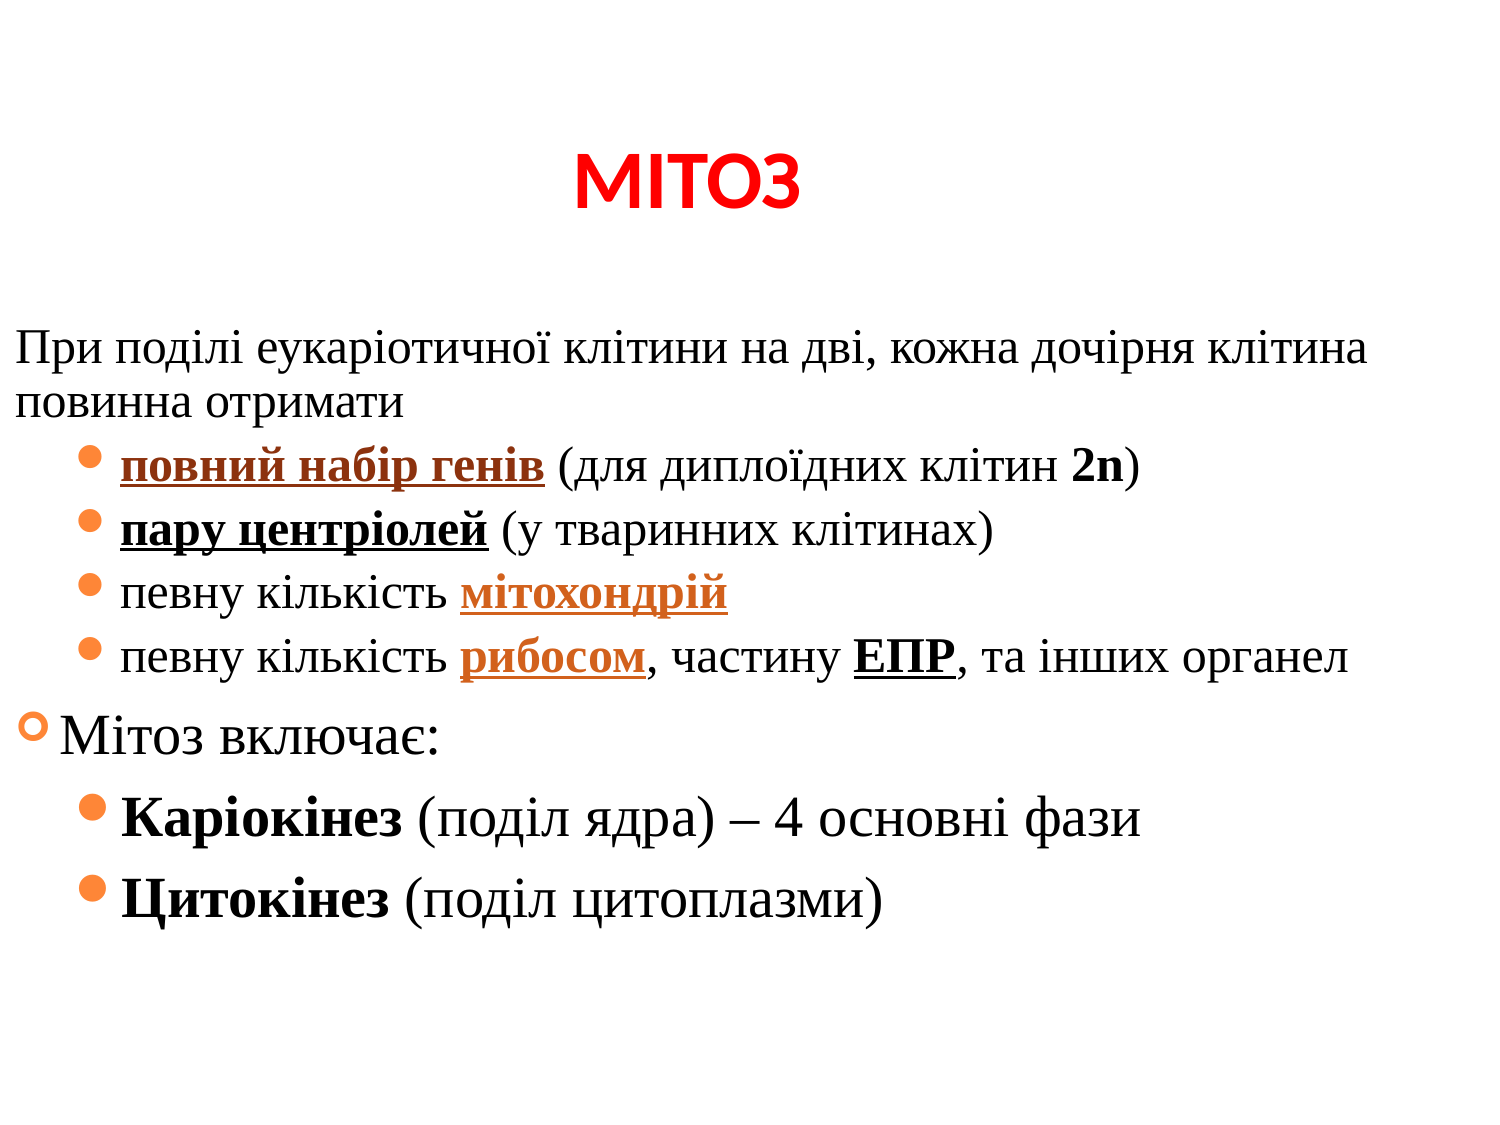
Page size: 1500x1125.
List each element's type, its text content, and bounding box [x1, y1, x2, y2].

list При поділі еукаріотичної клітини на дві, кожна дочірня клітина повинна отримати повний набір генів (для диплоїдних клітин 2n) пару центріолей (у тваринних клітинах) певну кількість мітохондрій певну кількість рибосом, частину ЕПР, та інших органел Мітоз включає: Каріокінез (поділ ядра) – 4 основні фази Цитокінез (поділ цитоплазми) [0, 312, 1401, 988]
title Мітоз [75, 45, 1300, 233]
